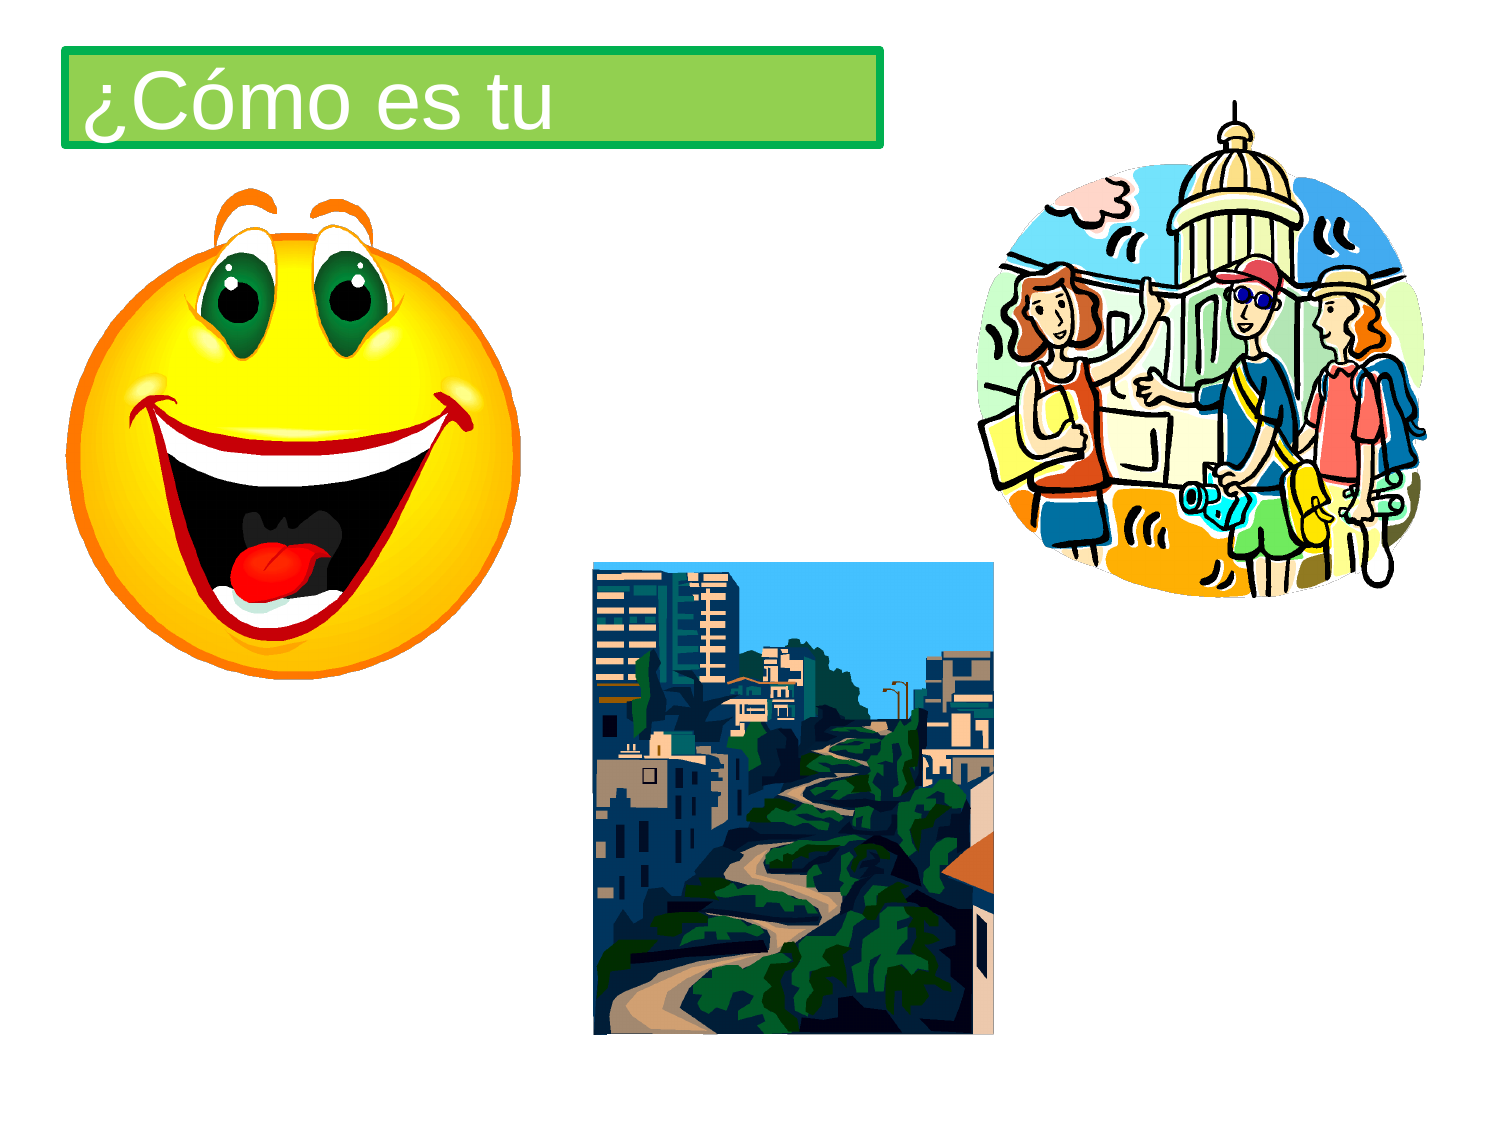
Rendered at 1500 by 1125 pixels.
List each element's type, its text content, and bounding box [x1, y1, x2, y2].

picture [64, 186, 522, 681]
picture [591, 94, 1432, 1035]
text_box ¿Cómo es tu ciudad? [64, 50, 880, 145]
